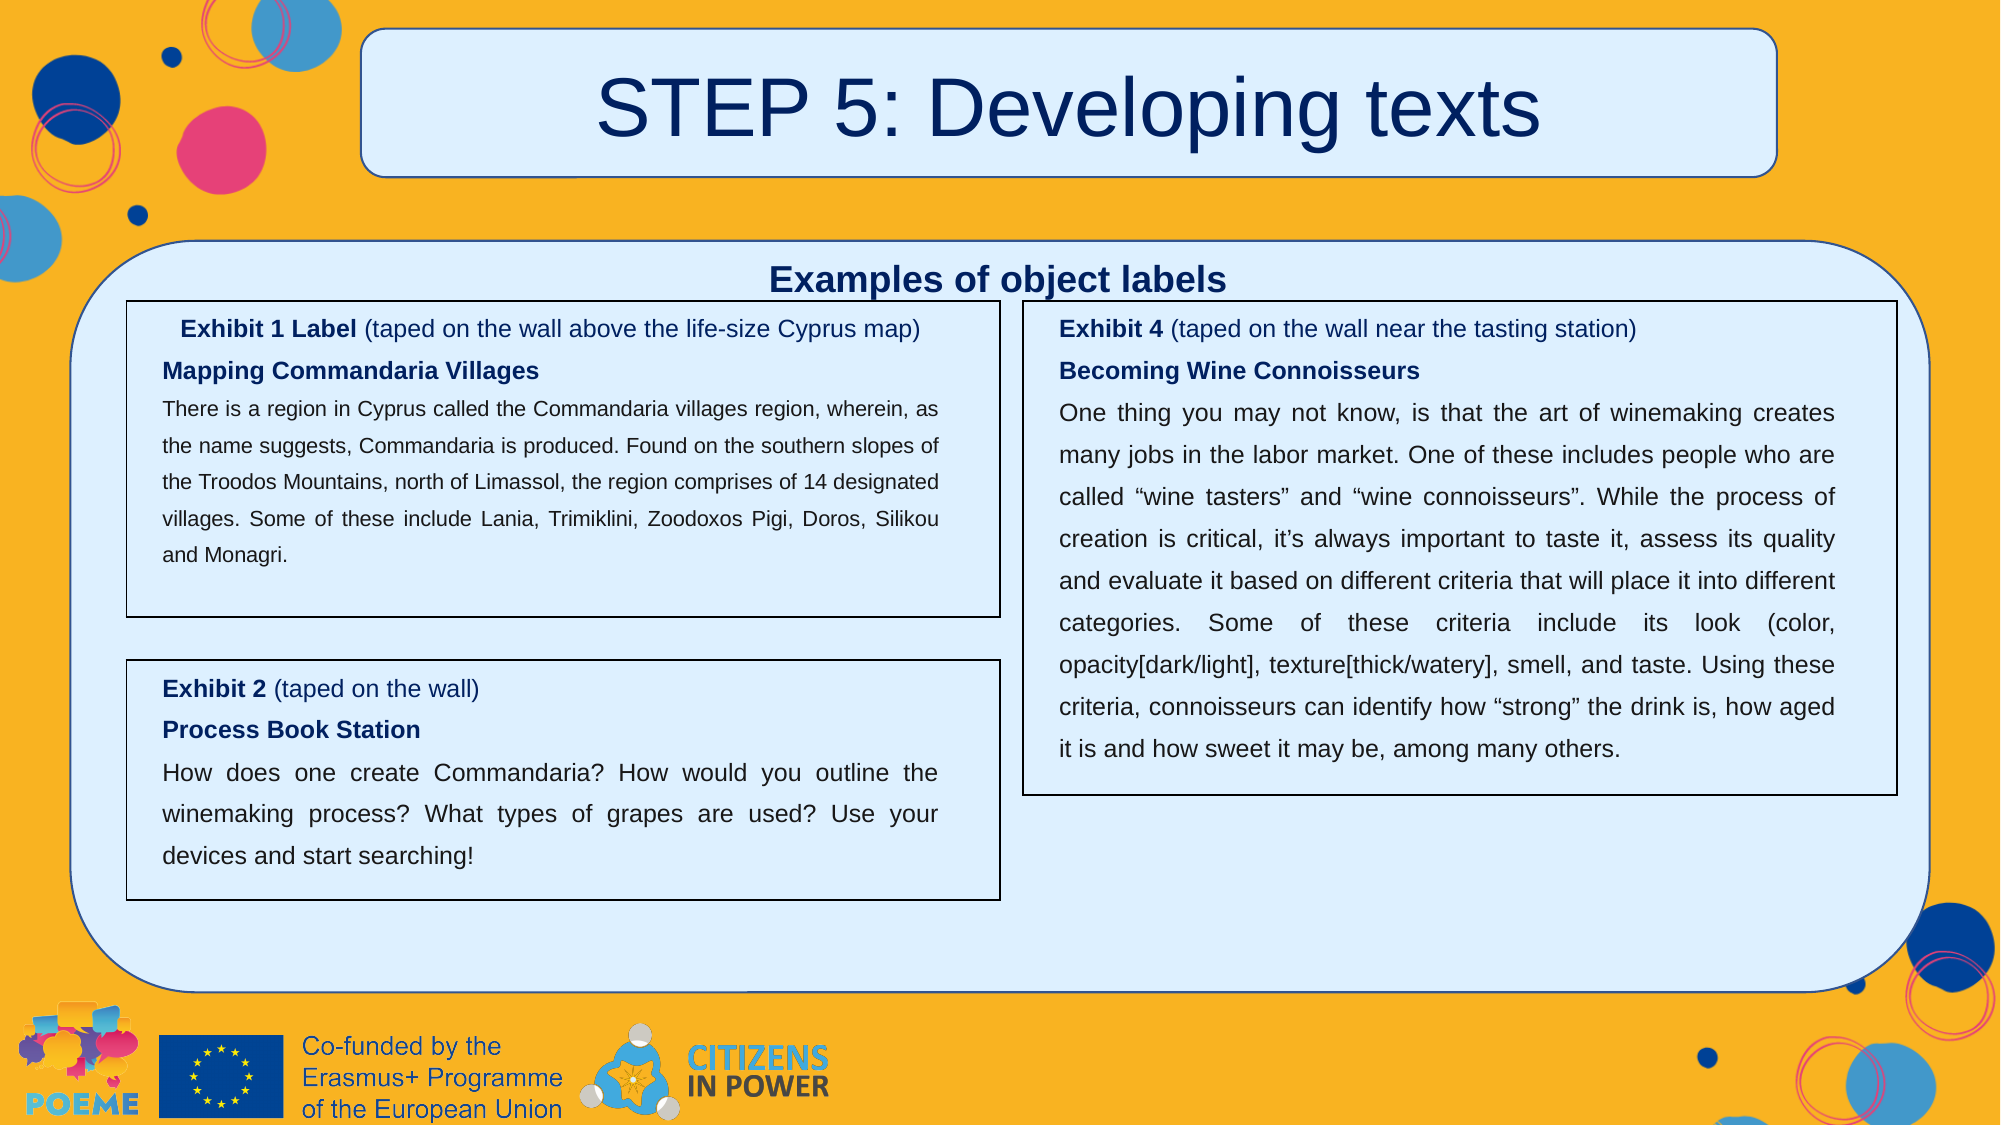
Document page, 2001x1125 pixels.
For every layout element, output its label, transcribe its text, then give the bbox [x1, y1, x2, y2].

text_box STEP 5: Developing texts [359, 27, 1779, 179]
table_header Exhibit 1 Label (taped on the wall above the life-size Cyprus map) Mapping Commandaria Villages There is a region in Cyprus called the Commandaria villages region, wherein, as the name suggests, Commandaria is produced. Found on the southern slopes of the Troodos Mountains, north of Limassol, the region comprises of 14 designated villages. Some of these include Lania, Trimiklini, Zoodoxos Pigi, Doros, Silikou and Monagri. [127, 302, 999, 616]
table_header Exhibit 2 (taped on the wall) Process Book Station How does one create Commandaria? How would you outline the winemaking process? What types of grapes are used? Use your devices and start searching! [127, 661, 999, 899]
text_box [69, 239, 1931, 994]
text_box Examples of object labels [749, 225, 1248, 308]
table_header Exhibit 4 (taped on the wall near the tasting station) Becoming Wine Connoisseurs One thing you may not know, is that the art of winemaking creates many jobs in the labor market. One of these includes people who are called “wine tasters” and “wine connoisseurs”. While the process of creation is critical, it’s always important to taste it, assess its quality and evaluate it based on different criteria that will place it into different categories. Some of these criteria include its look (color, opacity[dark/light], texture[thick/watery], smell, and taste. Using these criteria, connoisseurs can identify how “strong” the drink is, how aged it is and how sweet it may be, among many others. [1024, 302, 1896, 794]
picture [0, 0, 2001, 1125]
